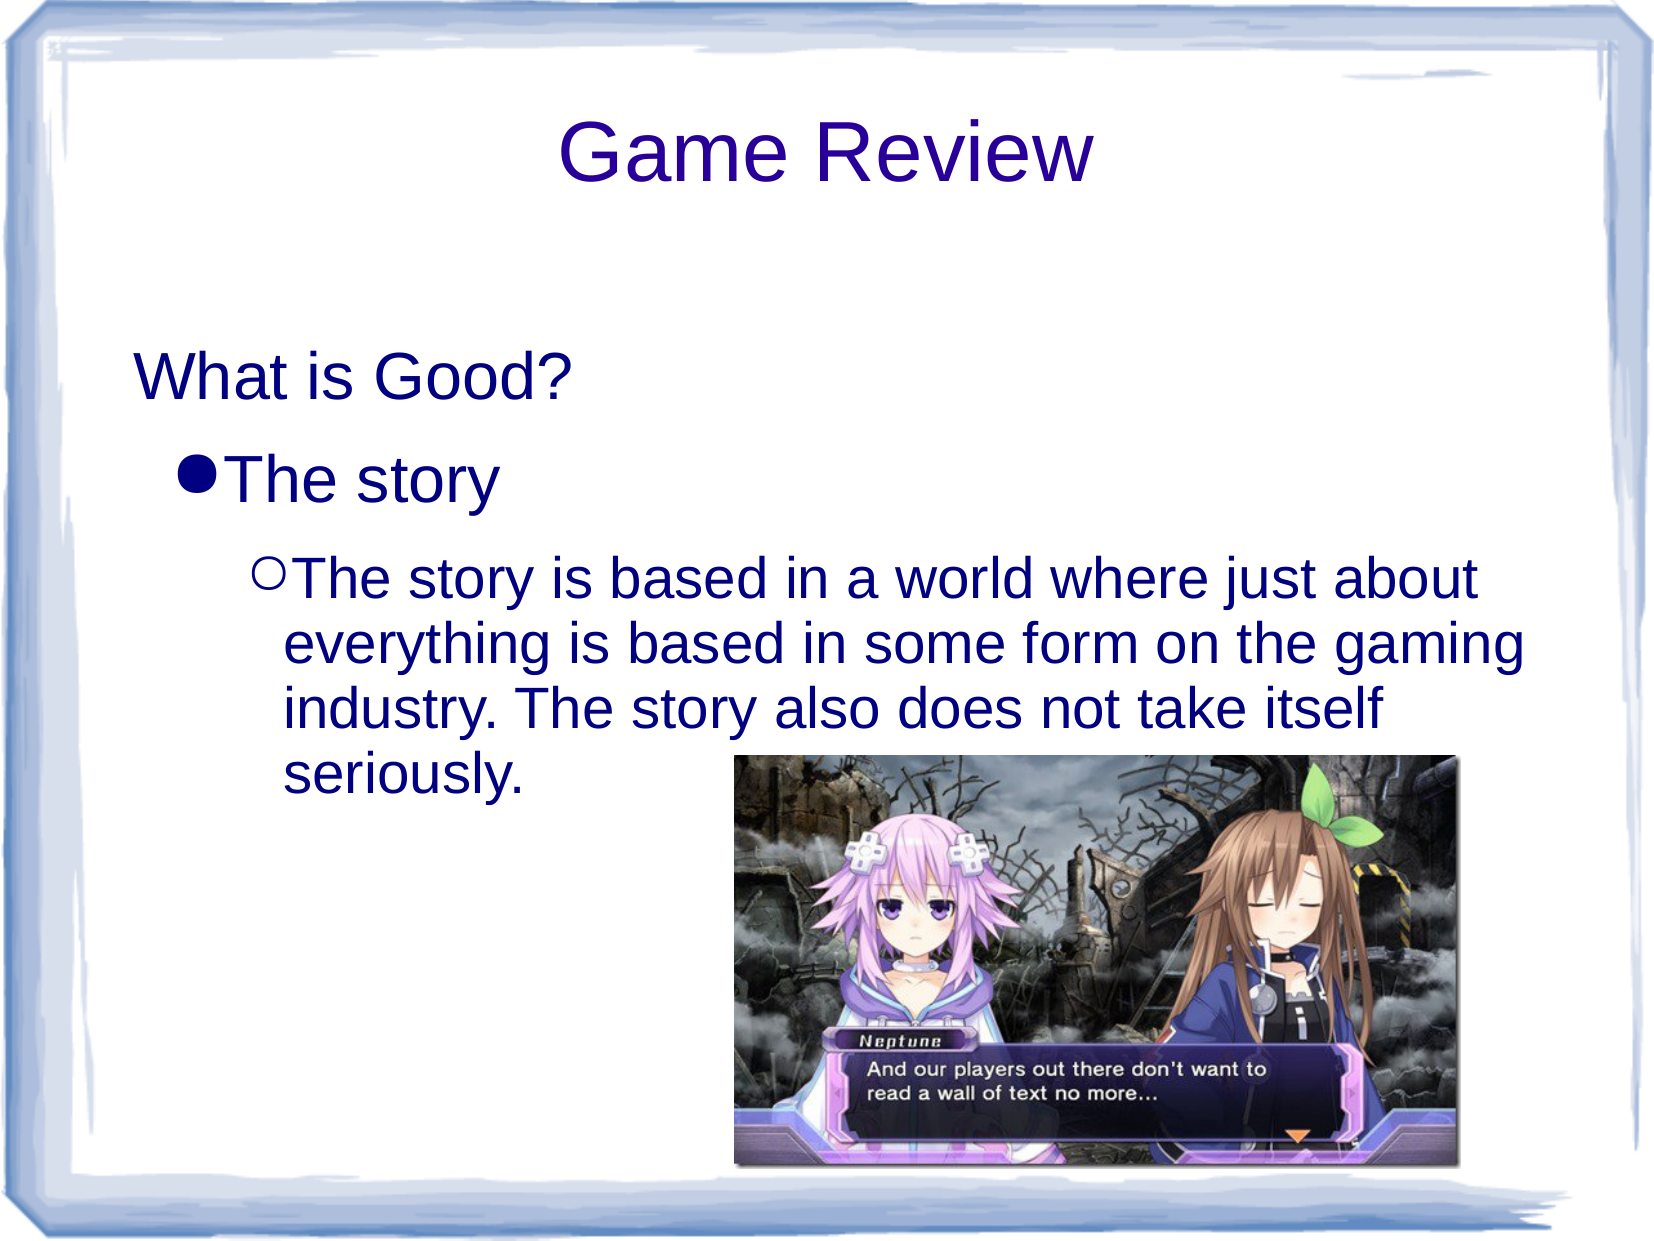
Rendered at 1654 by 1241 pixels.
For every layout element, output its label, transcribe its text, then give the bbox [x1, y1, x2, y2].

title Game Review [82, 49, 1571, 257]
list What is Good? The story The story is based in a world where just about everything is based in some form on the gaming industry. The story also does not take itself seriously. [118, 324, 1571, 1004]
picture [0, 0, 1654, 1241]
